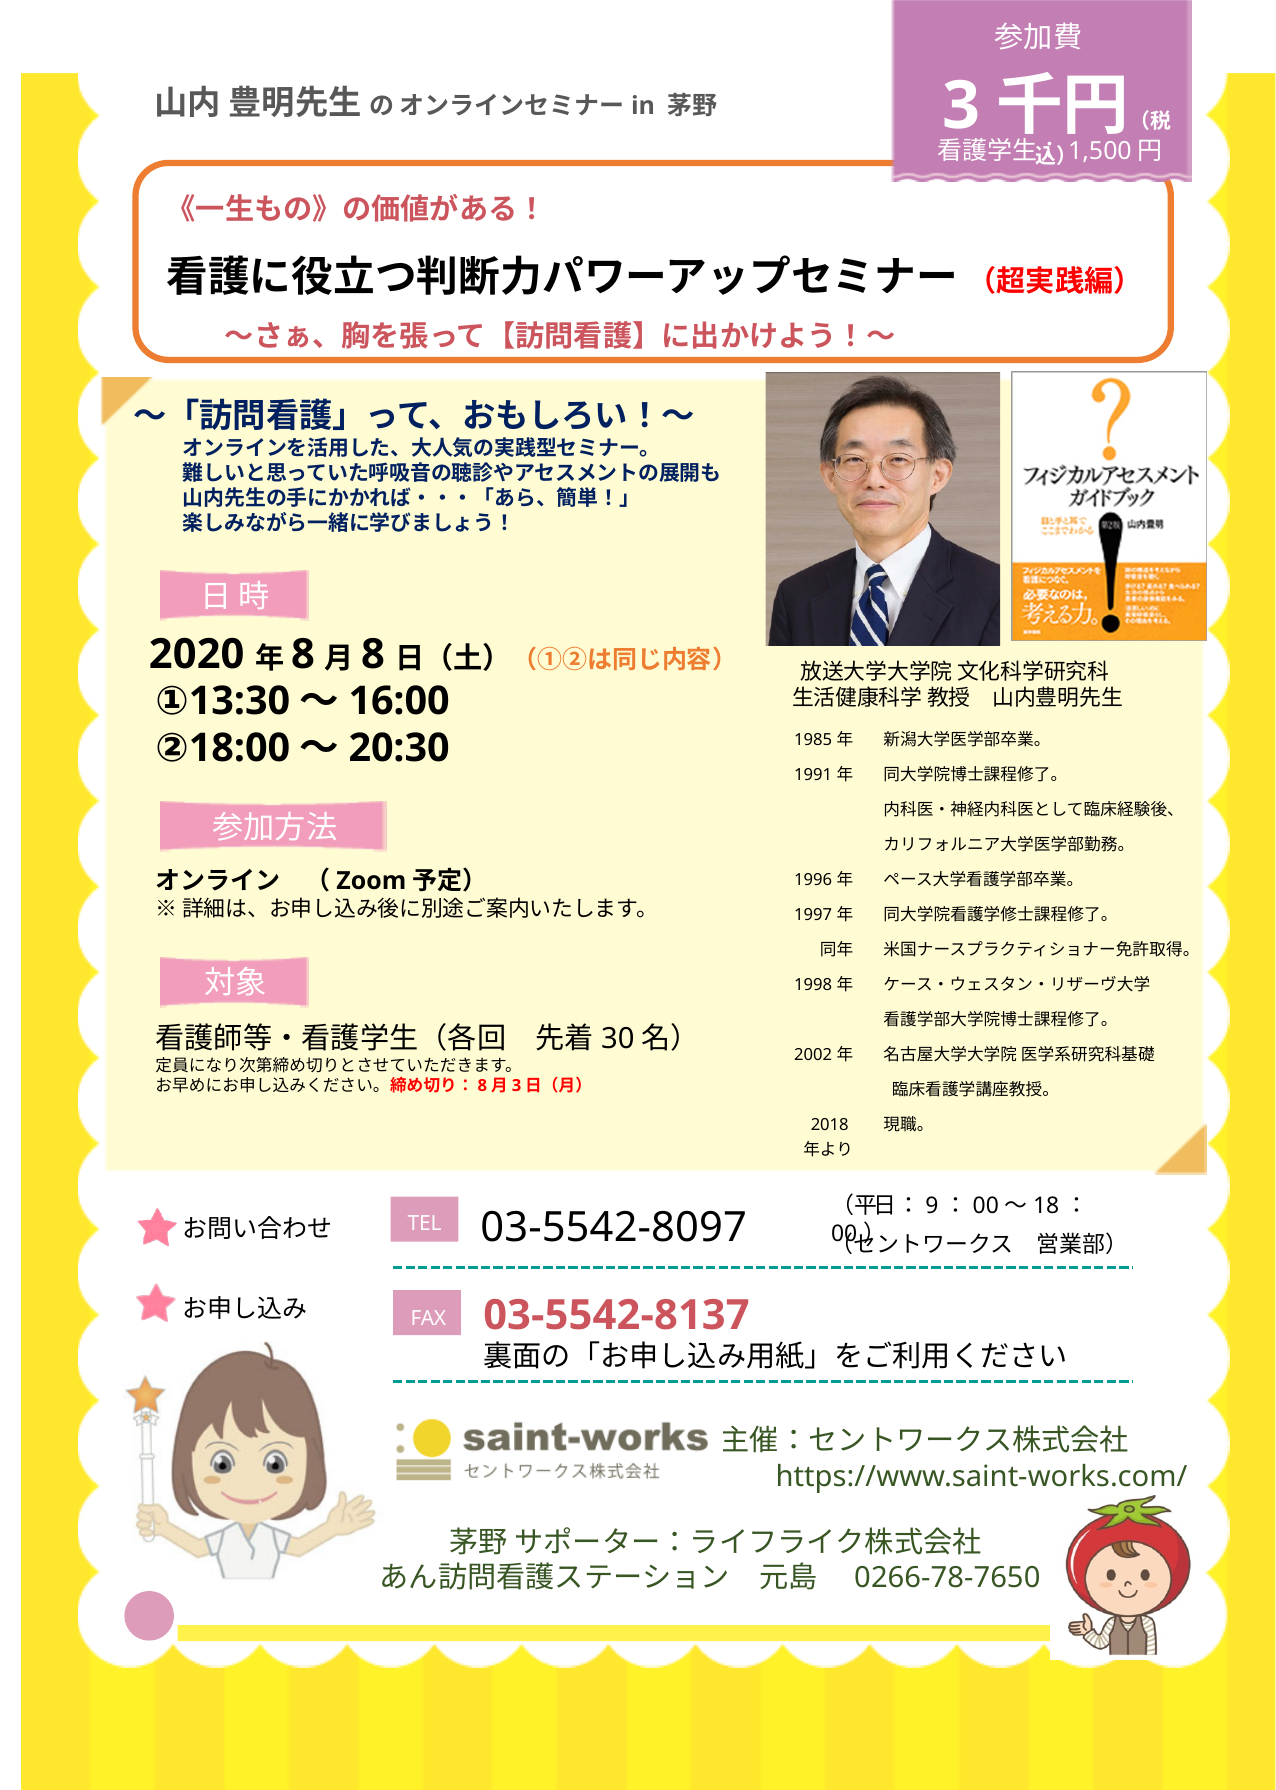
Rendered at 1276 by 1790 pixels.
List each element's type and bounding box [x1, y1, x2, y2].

text_box [160, 954, 309, 1008]
picture [21, 21, 1276, 1790]
text_box [160, 799, 387, 891]
text_box [888, 0, 1212, 182]
text_box [160, 568, 309, 622]
